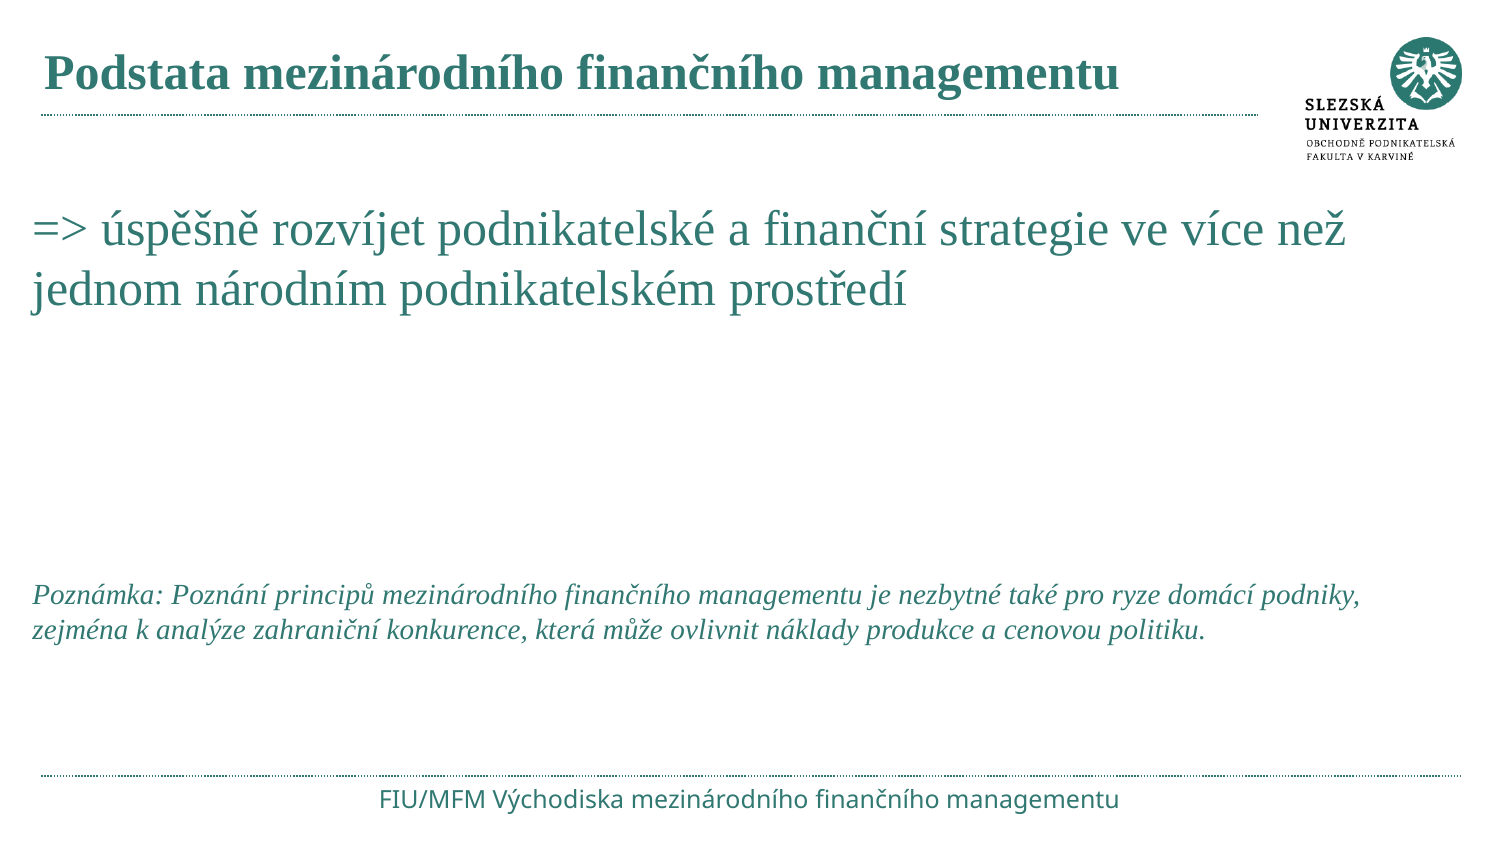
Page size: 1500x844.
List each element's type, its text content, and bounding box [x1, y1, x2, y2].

list => úspěšně rozvíjet podnikatelské a finanční strategie ve více než jednom národním podnikatelském prostředí Poznámka: Poznání principů mezinárodního finančního managementu je nezbytné také pro ryze domácí podniky, zejména k analýze zahraniční konkurence, která může ovlivnit náklady produkce a cenovou politiku. [17, 138, 1471, 741]
text_box FIU/MFM Východiska mezinárodního finančního managementu [47, 776, 1453, 824]
picture [1305, 37, 1462, 138]
title Podstata mezinárodního finančního managementu [29, 32, 1329, 116]
